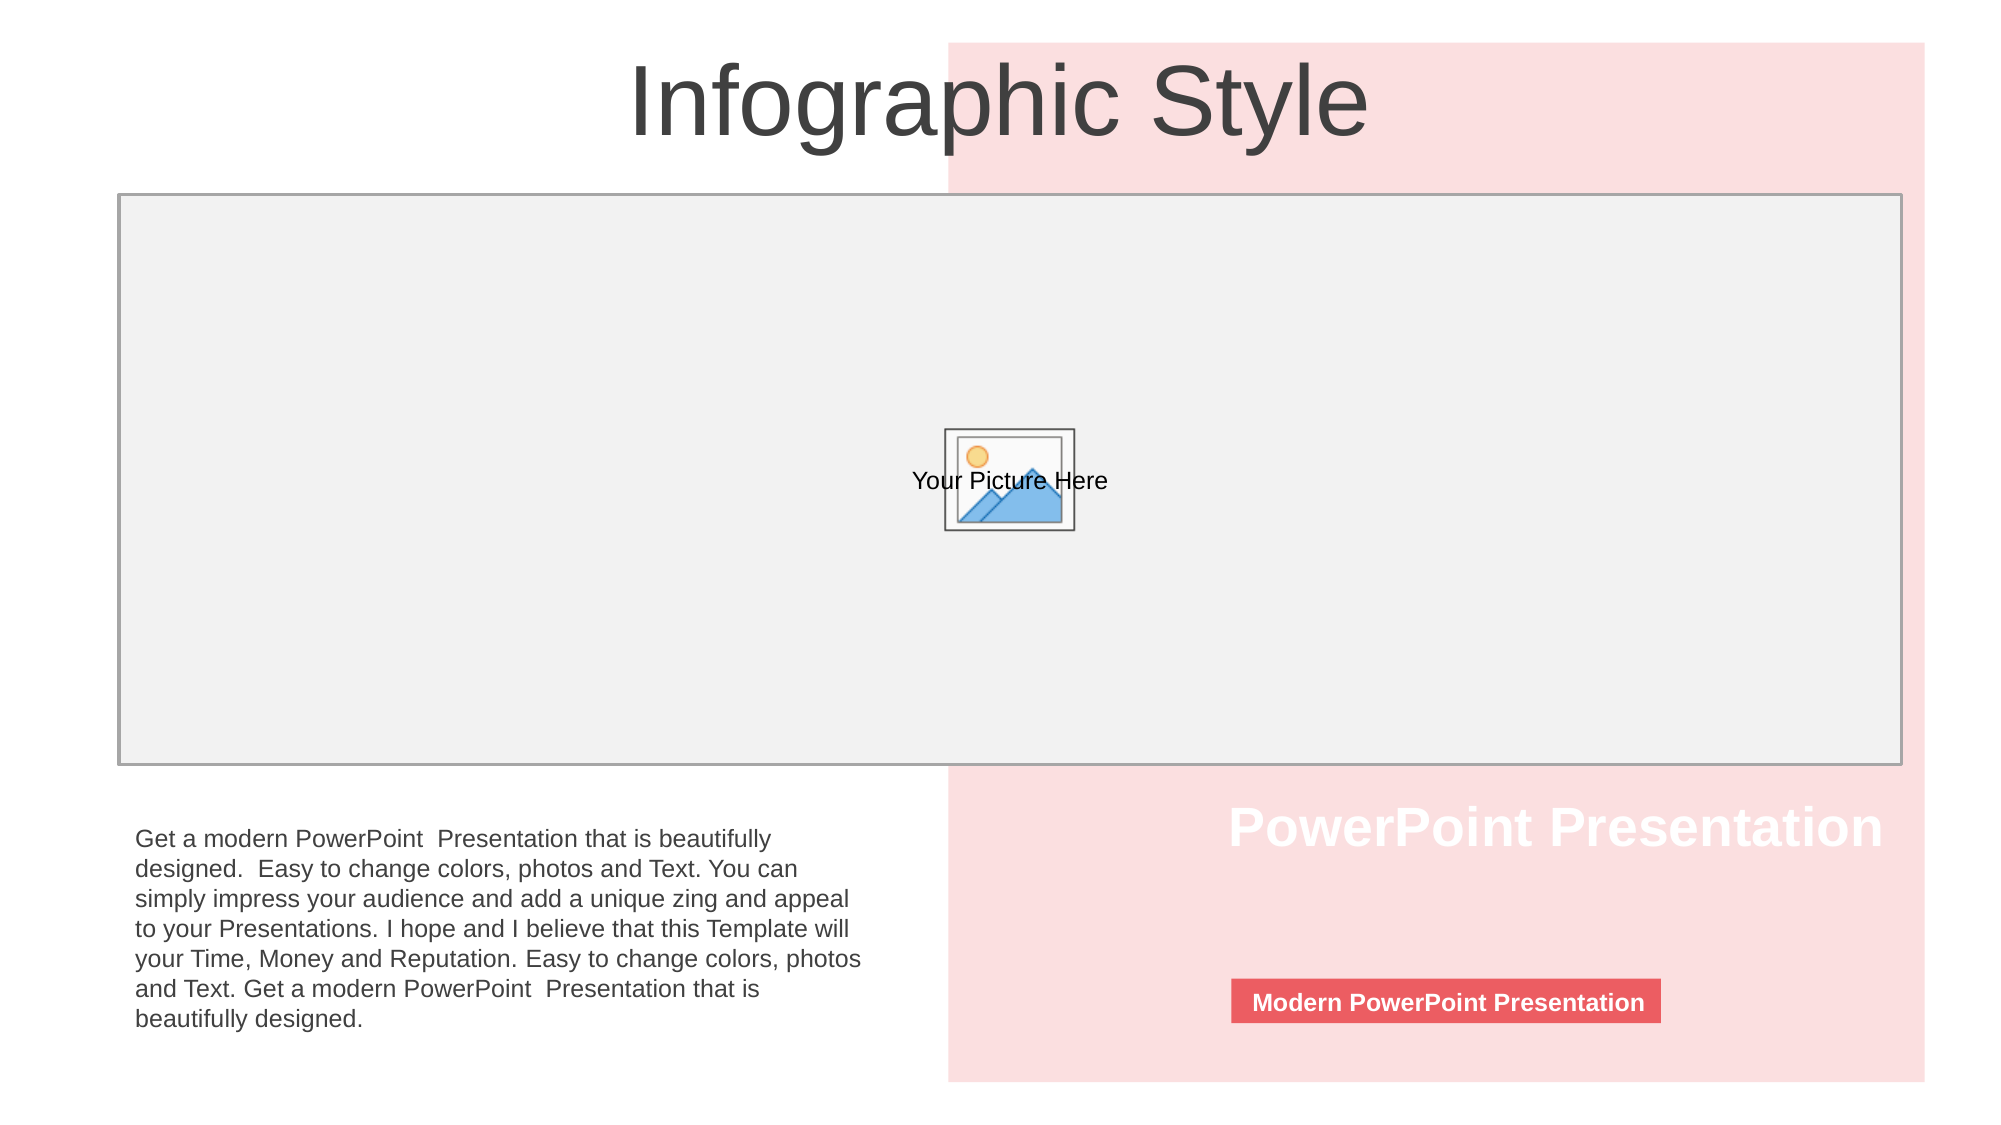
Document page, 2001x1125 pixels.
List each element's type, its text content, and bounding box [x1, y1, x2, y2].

text_box Get a modern PowerPoint Presentation that is beautifully designed. Easy to change colors, photos and Text. You can simply impress your audience and add a unique zing and appeal to your Presentations. I hope and I believe that this Template will your Time, Money and Reputation. Easy to change colors, photos and Text. Get a modern PowerPoint Presentation that is beautifully designed. [120, 815, 878, 1040]
picture [120, 196, 1901, 764]
text_box Modern PowerPoint Presentation [1231, 978, 1661, 1024]
text_box PowerPoint Presentation [1167, 784, 1901, 866]
title Infographic Style [0, 44, 2000, 161]
